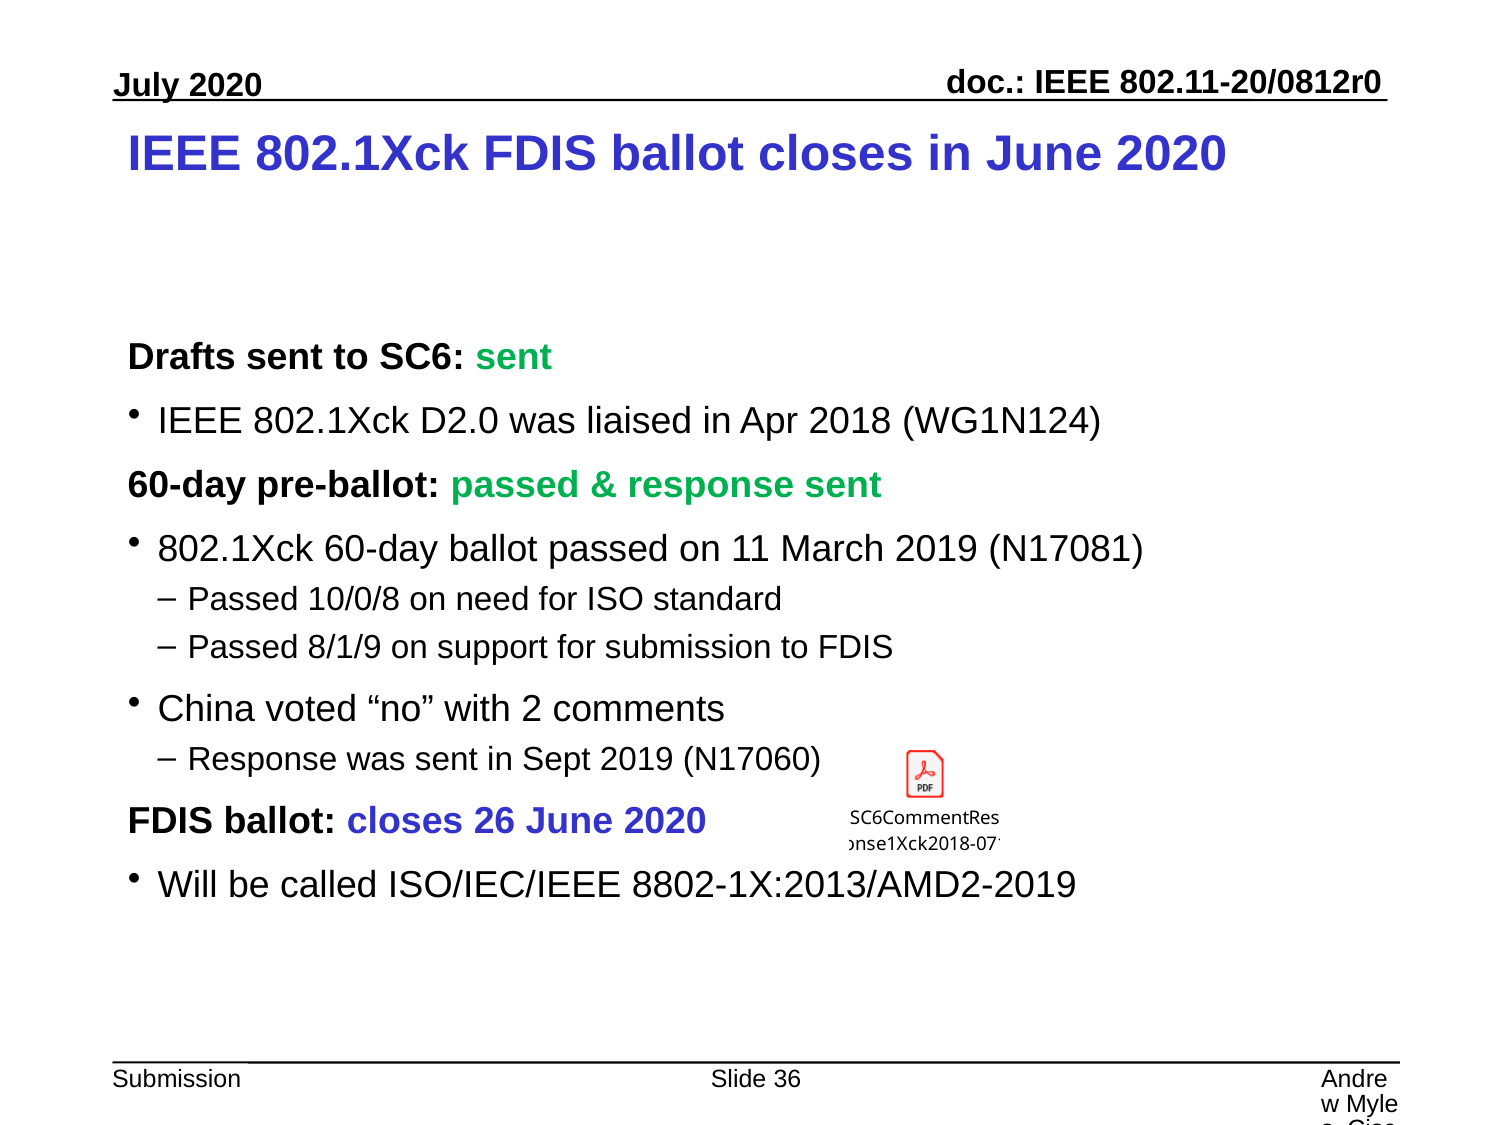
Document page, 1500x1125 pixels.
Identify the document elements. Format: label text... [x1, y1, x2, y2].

slide_number Slide 36 [709, 1061, 803, 1093]
title IEEE 802.1Xck FDIS ballot closes in June 2020 [112, 112, 1388, 288]
list Drafts sent to SC6: sent IEEE 802.1Xck D2.0 was liaised in Apr 2018 (WG1N124) 60-day pre-ballot: passed & response sent 802.1Xck 60-day ballot passed on 11 March 2019 (N17081) Passed 10/0/8 on need for ISO standard Passed 8/1/9 on support for submission to FDIS China voted “no” with 2 comments Response was sent in Sept 2019 (N17060) FDIS ballot: closes 26 June 2020 Will be called ISO/IEC/IEEE 8802-1X:2013/AMD2-2019 [112, 324, 1388, 1000]
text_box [849, 749, 1001, 883]
footer Andrew Myles, Cisco [1320, 1061, 1402, 1093]
